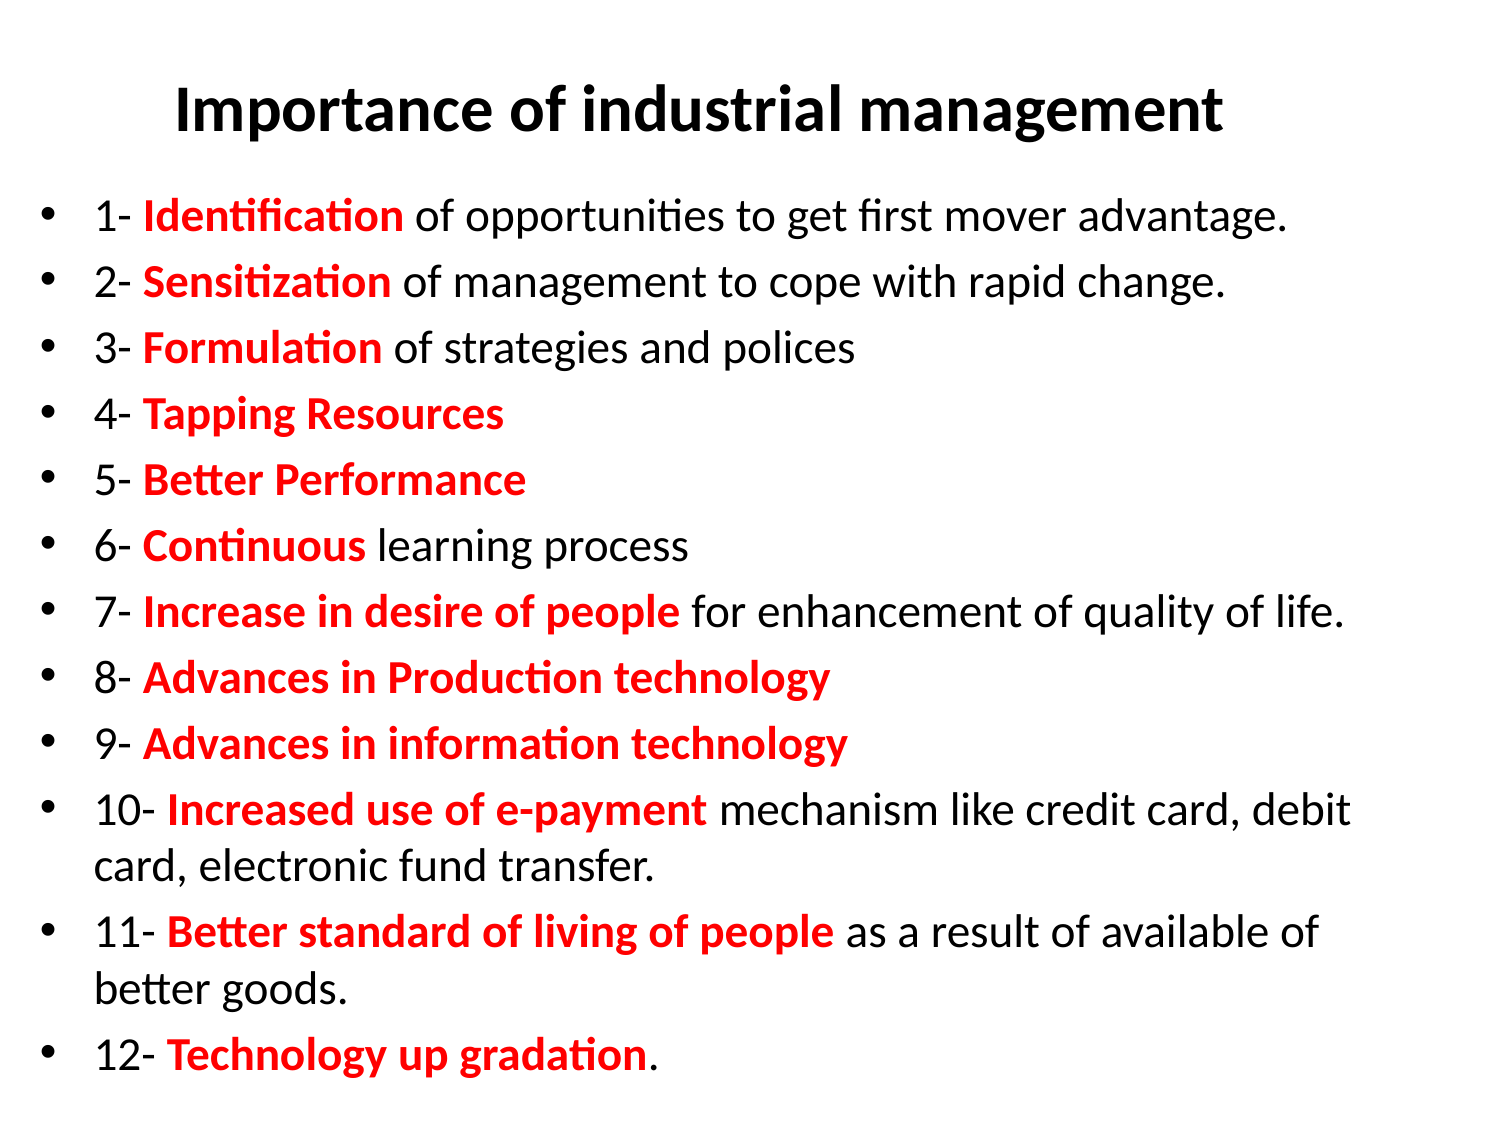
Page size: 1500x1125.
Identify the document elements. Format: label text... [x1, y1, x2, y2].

list 1- Identification of opportunities to get first mover advantage. 2- Sensitization of management to cope with rapid change. 3- Formulation of strategies and polices 4- Tapping Resources 5- Better Performance 6- Continuous learning process 7- Increase in desire of people for enhancement of quality of life. 8- Advances in Production technology 9- Advances in information technology 10- Increased use of e-payment mechanism like credit card, debit card, electronic fund transfer. 11- Better standard of living of people as a result of available of better goods. 12- Technology up gradation. [24, 177, 1386, 1088]
title Importance of industrial management [75, 45, 1325, 166]
